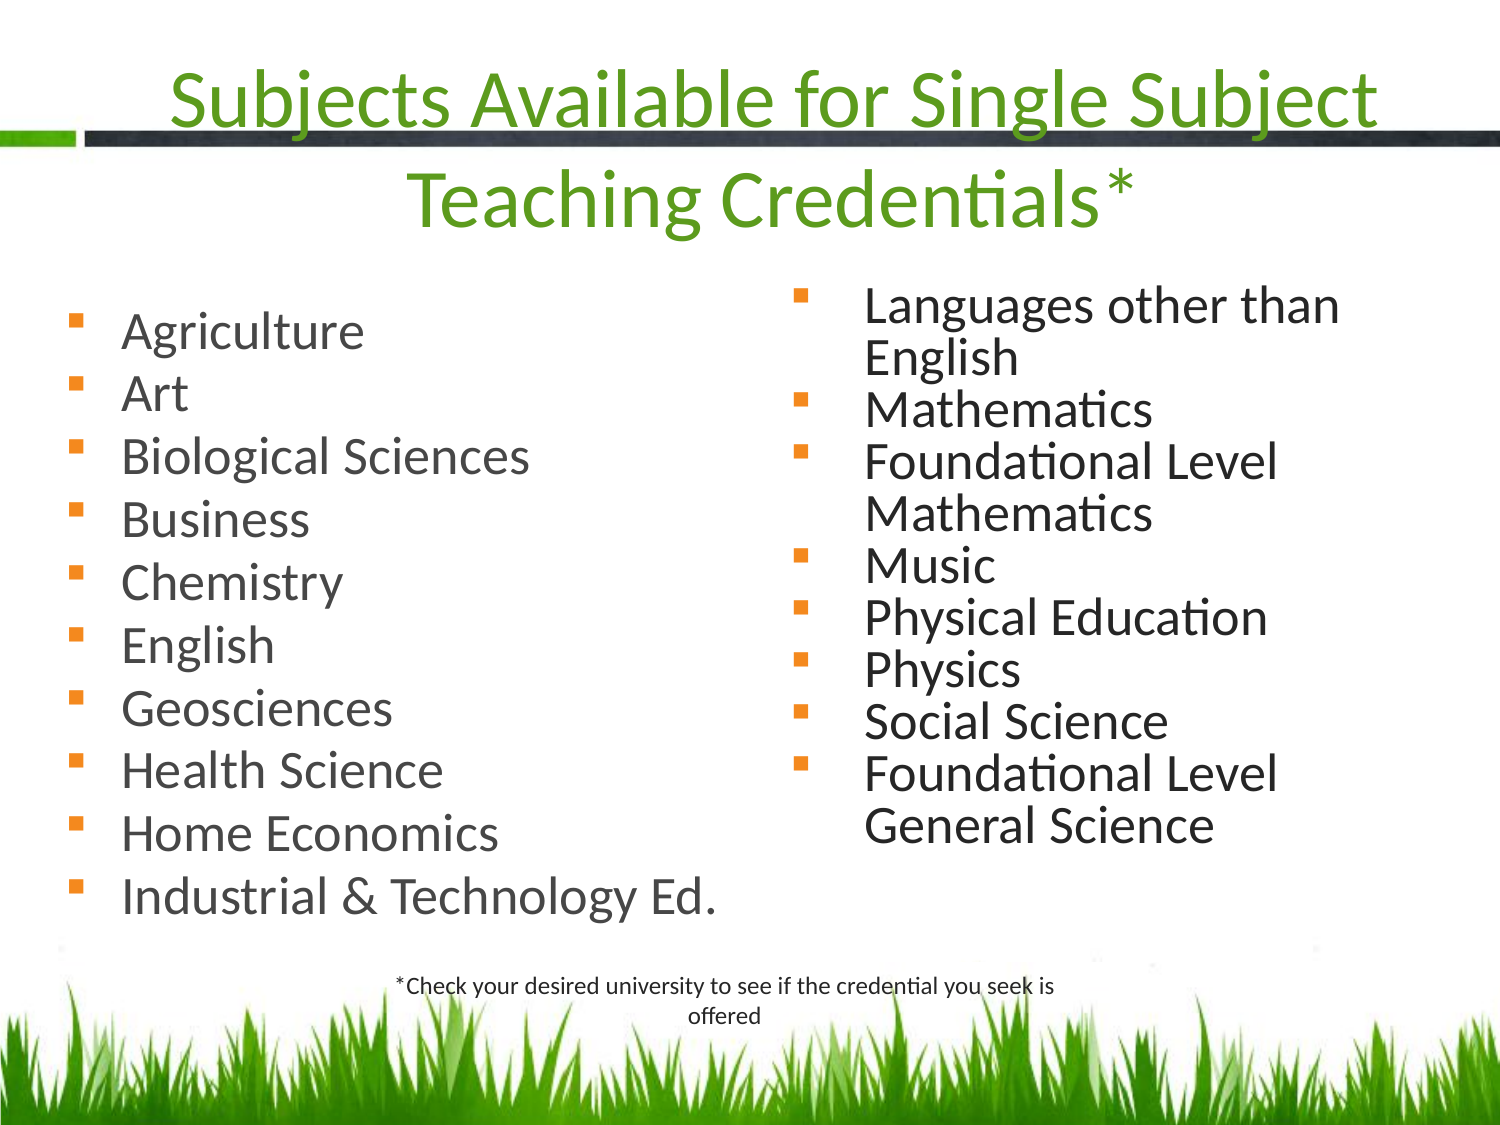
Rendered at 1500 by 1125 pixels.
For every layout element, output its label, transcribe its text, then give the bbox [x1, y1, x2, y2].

list Agriculture Art Biological Sciences Business Chemistry English Geosciences Health Science Home Economics Industrial & Technology Ed. [50, 299, 738, 938]
title Subjects Available for Single Subject Teaching Credentials* [85, 87, 1465, 200]
picture [0, 0, 1500, 1125]
text_box Languages other than English Mathematics Foundational Level Mathematics Music Physical Education Physics Social Science Foundational Level General Science [774, 274, 1400, 862]
text_box *Check your desired university to see if the credential you seek is offered [375, 962, 1075, 1038]
